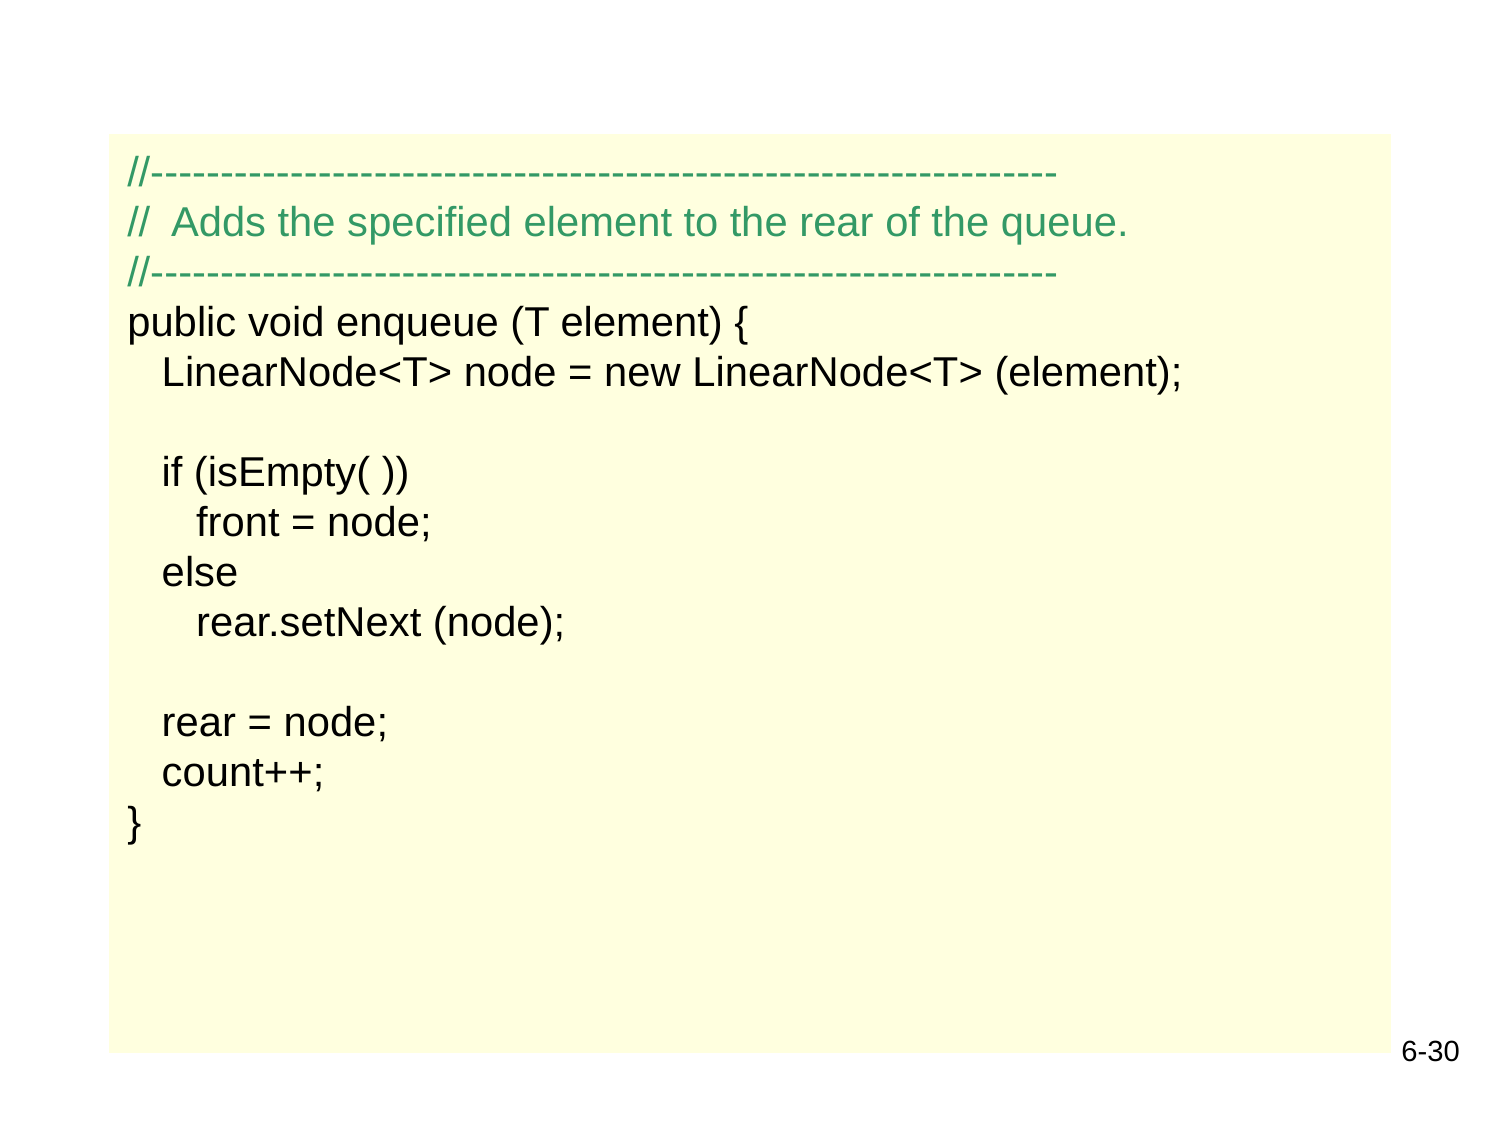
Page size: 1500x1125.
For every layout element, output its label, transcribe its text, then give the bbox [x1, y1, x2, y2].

text_box //----------------------------------------------------------------- // Adds the specified element to the rear of the queue. //----------------------------------------------------------------- public void enqueue (T element) { LinearNode<T> node = new LinearNode<T> (element); if (isEmpty( )) front = node; else rear.setNext (node); rear = node; count++; } [112, 137, 1388, 1050]
slide_number 6-30 [1162, 1024, 1476, 1101]
